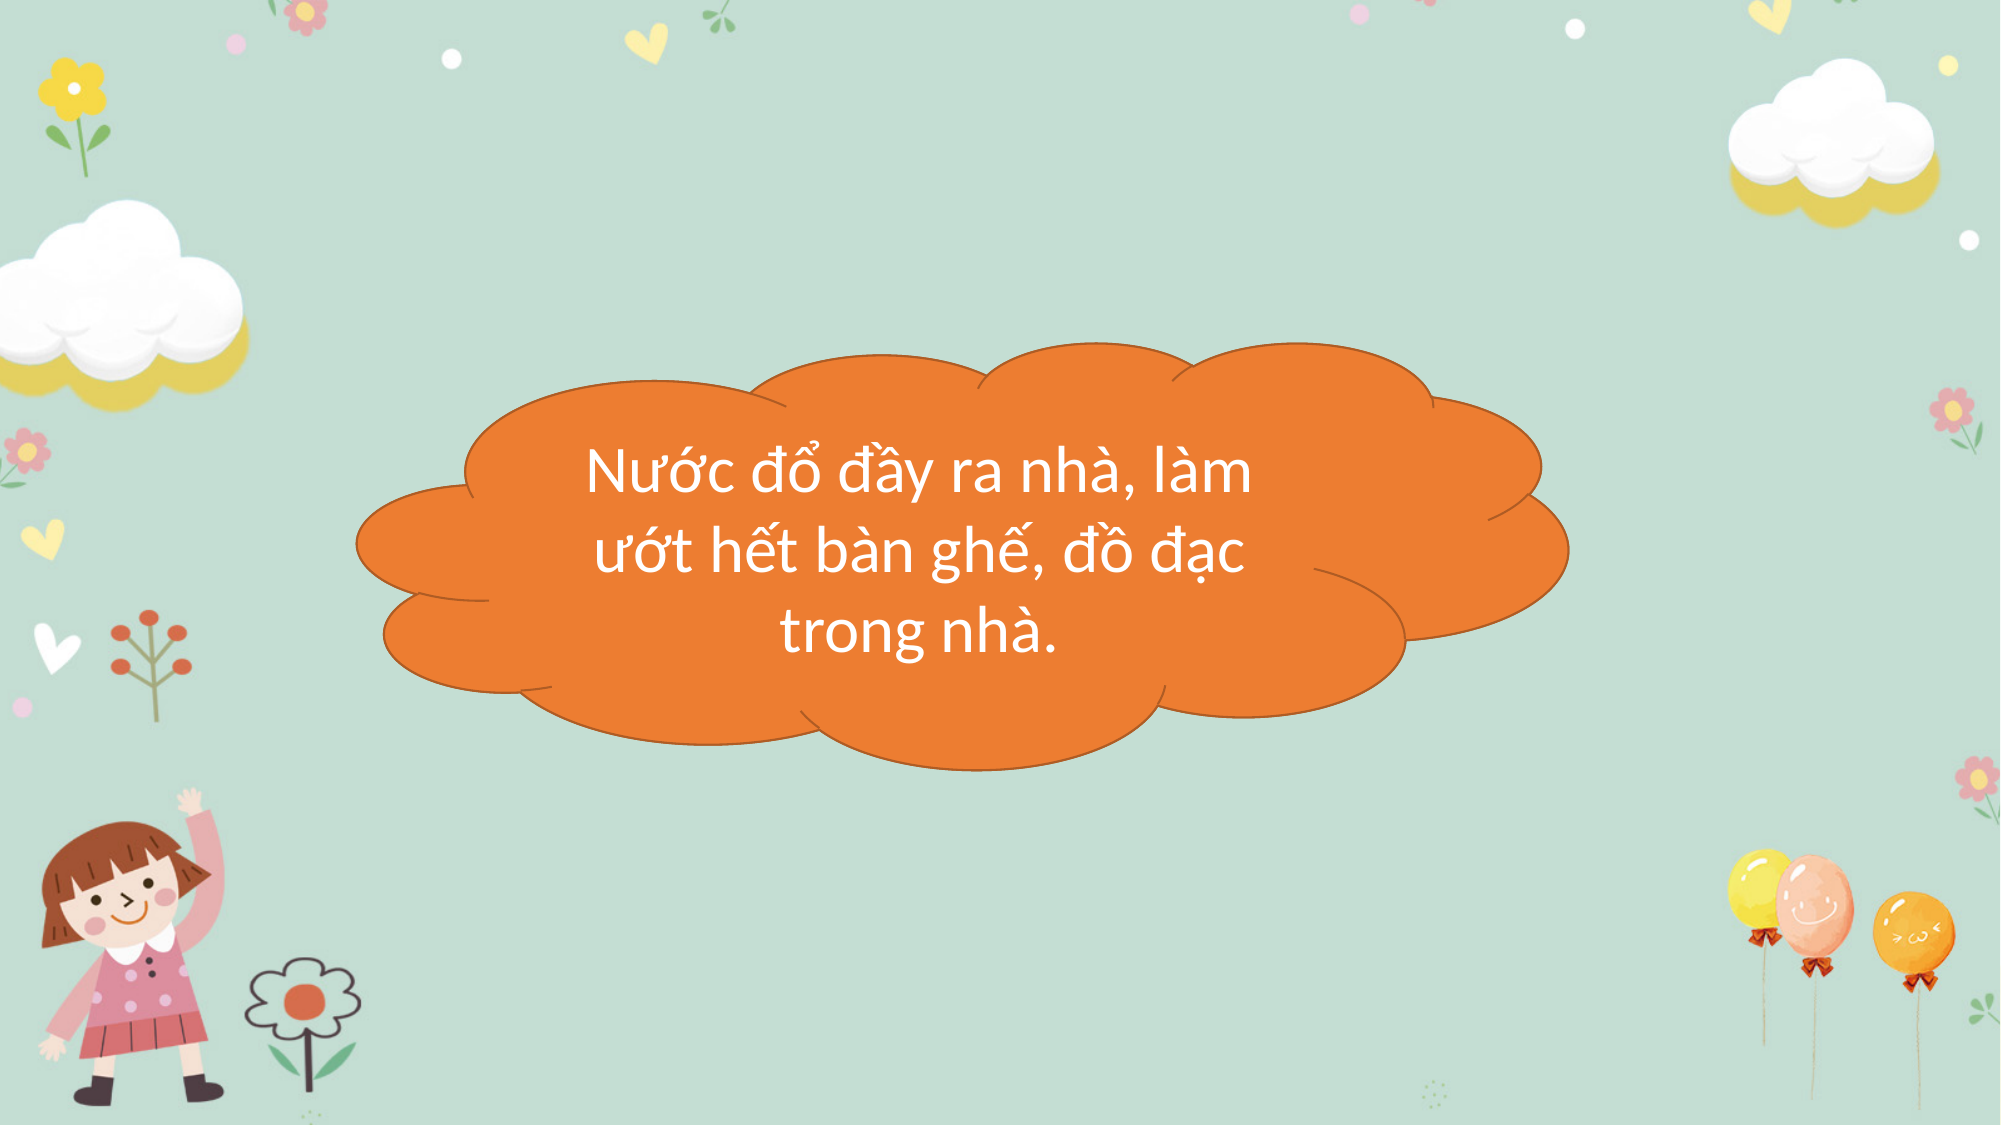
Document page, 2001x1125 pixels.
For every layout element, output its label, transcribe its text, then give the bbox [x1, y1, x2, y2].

text_box Nước đổ đầy ra nhà, làm ướt hết bàn ghế, đồ đạc trong nhà. [355, 342, 1570, 772]
picture [0, 0, 2001, 1125]
